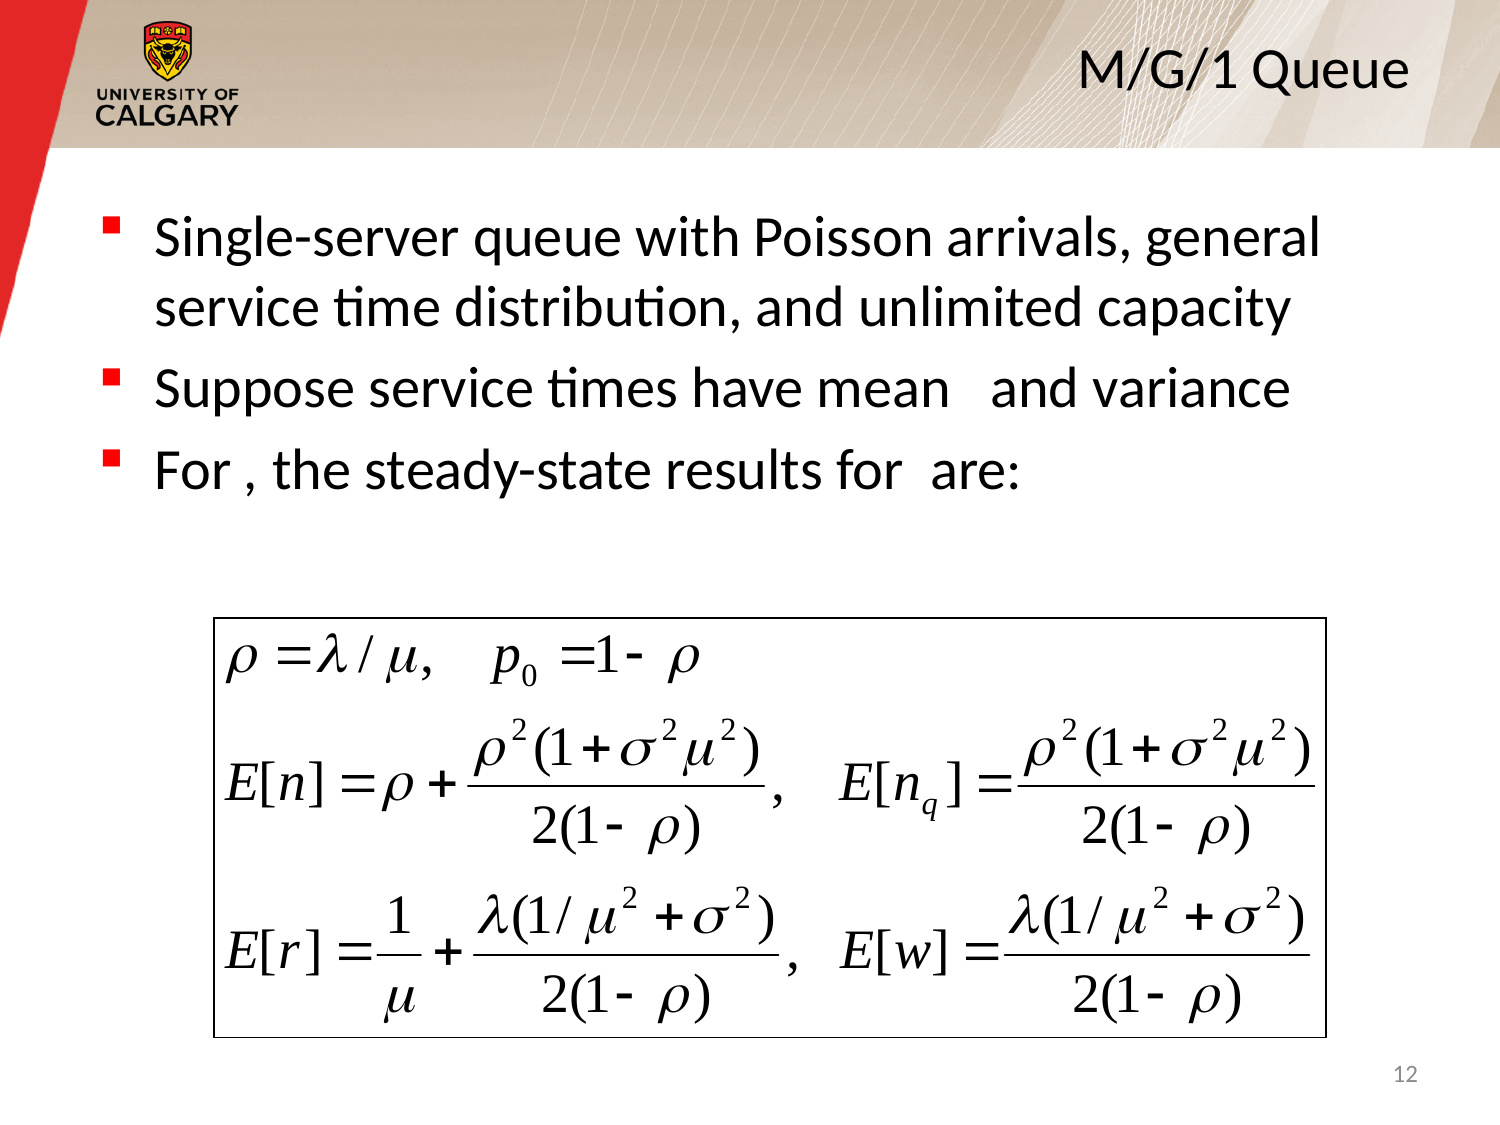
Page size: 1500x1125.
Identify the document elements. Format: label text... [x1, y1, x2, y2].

slide_number 12 [1291, 1042, 1434, 1103]
title M/G/1 Queue [219, 0, 1425, 131]
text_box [214, 618, 1326, 1038]
picture [0, 0, 1500, 1125]
